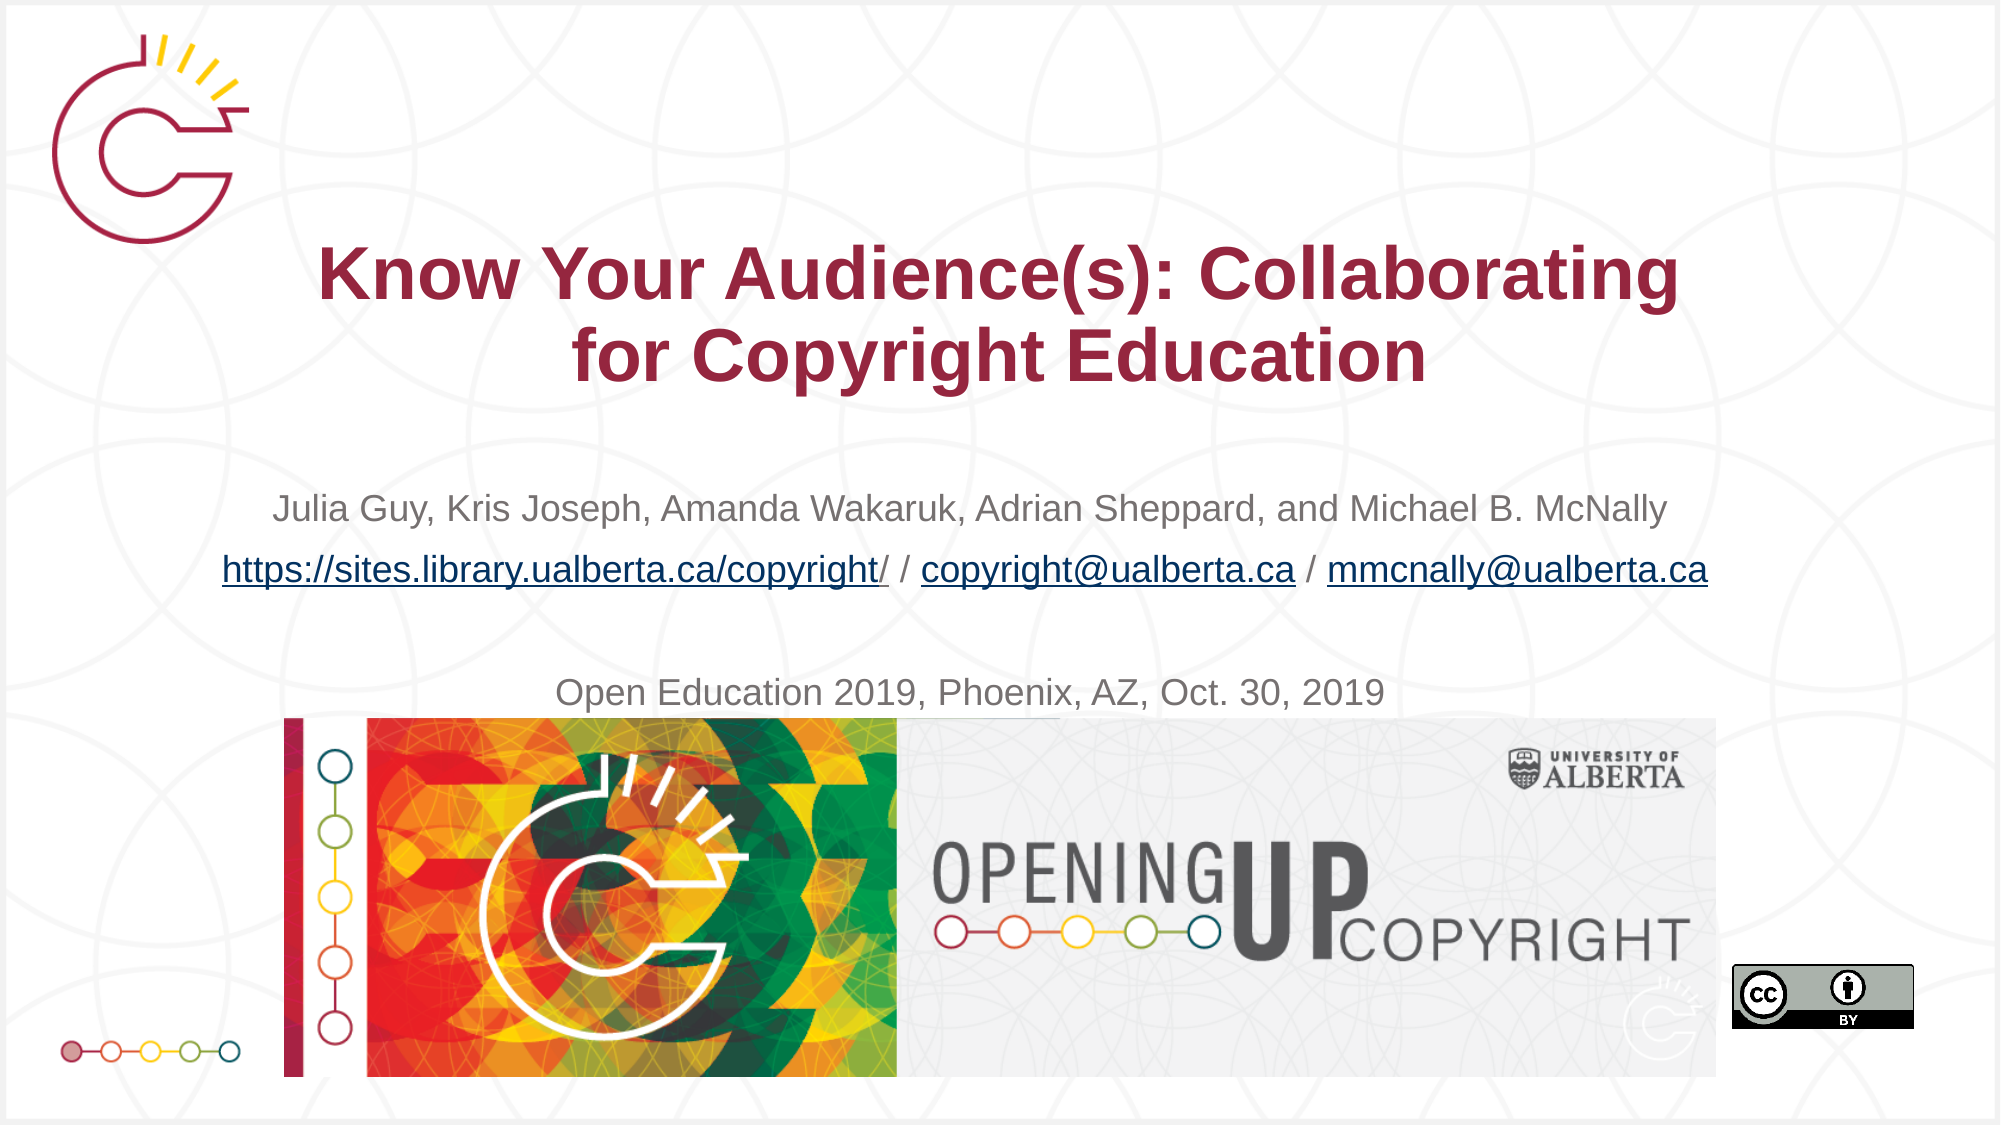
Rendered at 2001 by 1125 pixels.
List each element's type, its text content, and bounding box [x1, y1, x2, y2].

picture [0, 0, 2001, 1125]
subtitle Julia Guy, Kris Joseph, Amanda Wakaruk, Adrian Sheppard, and Michael B. McNally https://sites.library.ualberta.ca/copyright/ / copyright@ualberta.ca / mmcnally@ualberta.ca Open Education 2019, Phoenix, AZ, Oct. 30, 2019 [190, 481, 1750, 753]
title Know Your Audience(s): Collaborating for Copyright Education [249, 184, 1750, 481]
